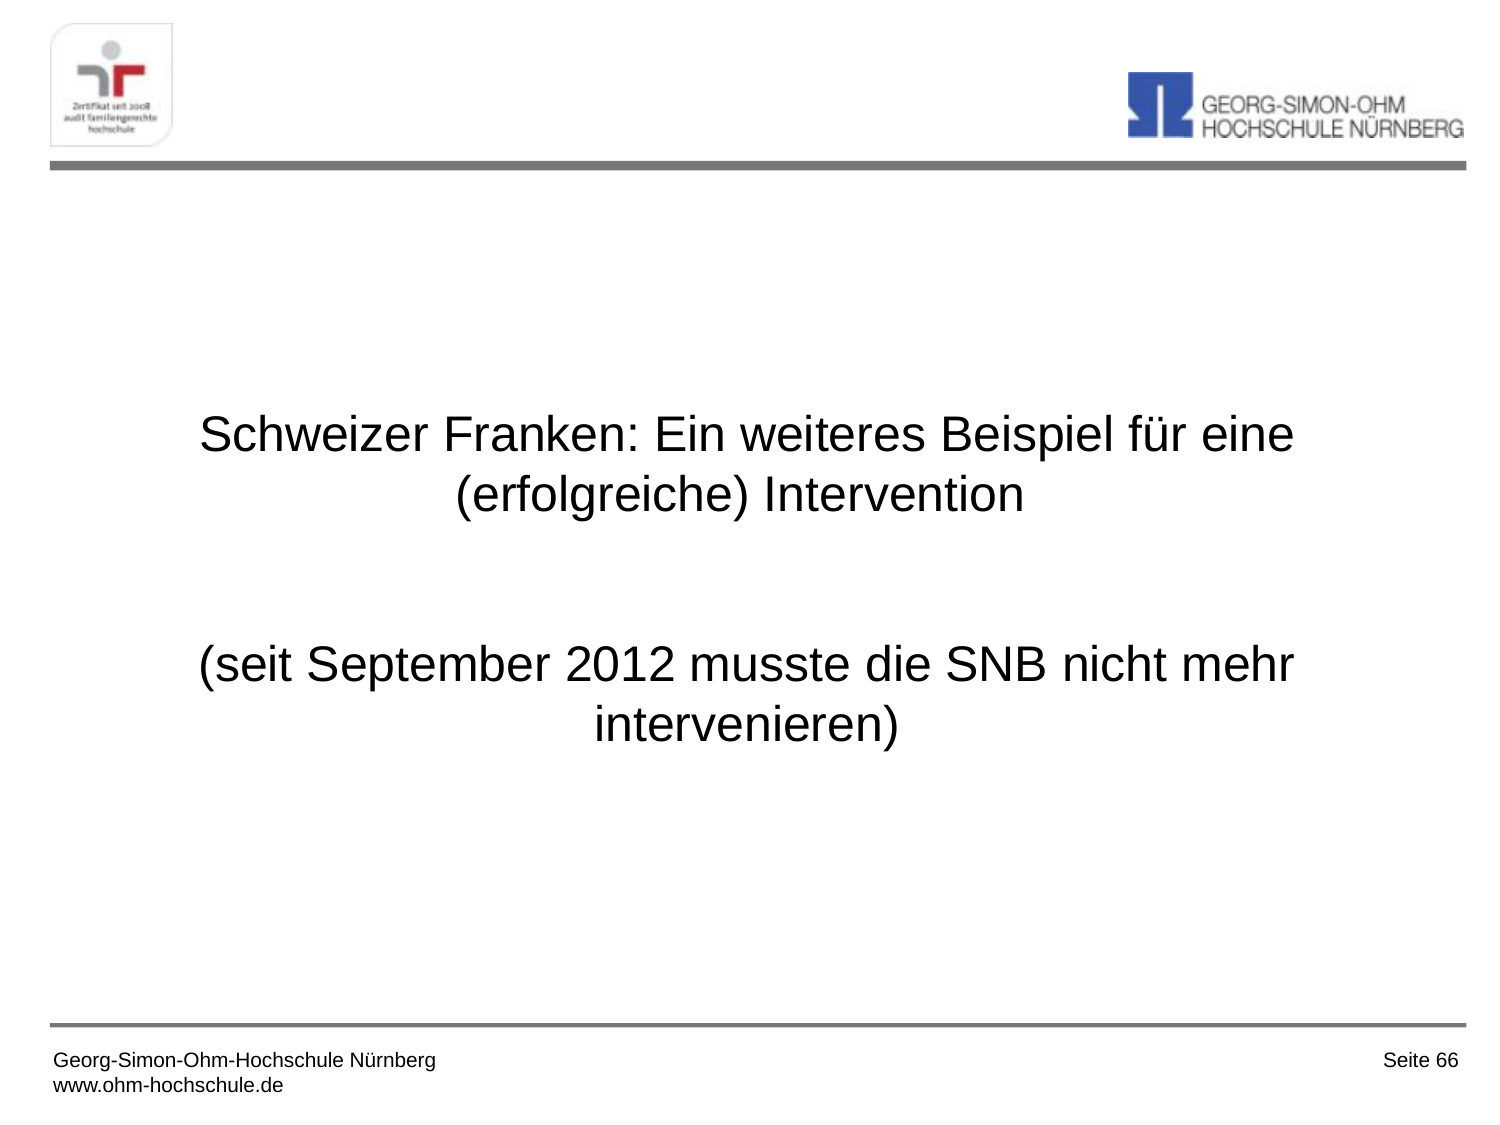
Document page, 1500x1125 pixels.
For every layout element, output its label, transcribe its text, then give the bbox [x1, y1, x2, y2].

picture [1128, 72, 1464, 138]
list Schweizer Franken: Ein weiteres Beispiel für eine (erfolgreiche) Intervention (seit September 2012 musste die SNB nicht mehr intervenieren) [49, 196, 1461, 1000]
slide_number Seite 66 [1340, 1046, 1460, 1077]
footer Georg-Simon-Ohm-Hochschule Nürnberg www.ohm-hochschule.de [52, 1046, 1231, 1107]
picture [50, 23, 173, 147]
